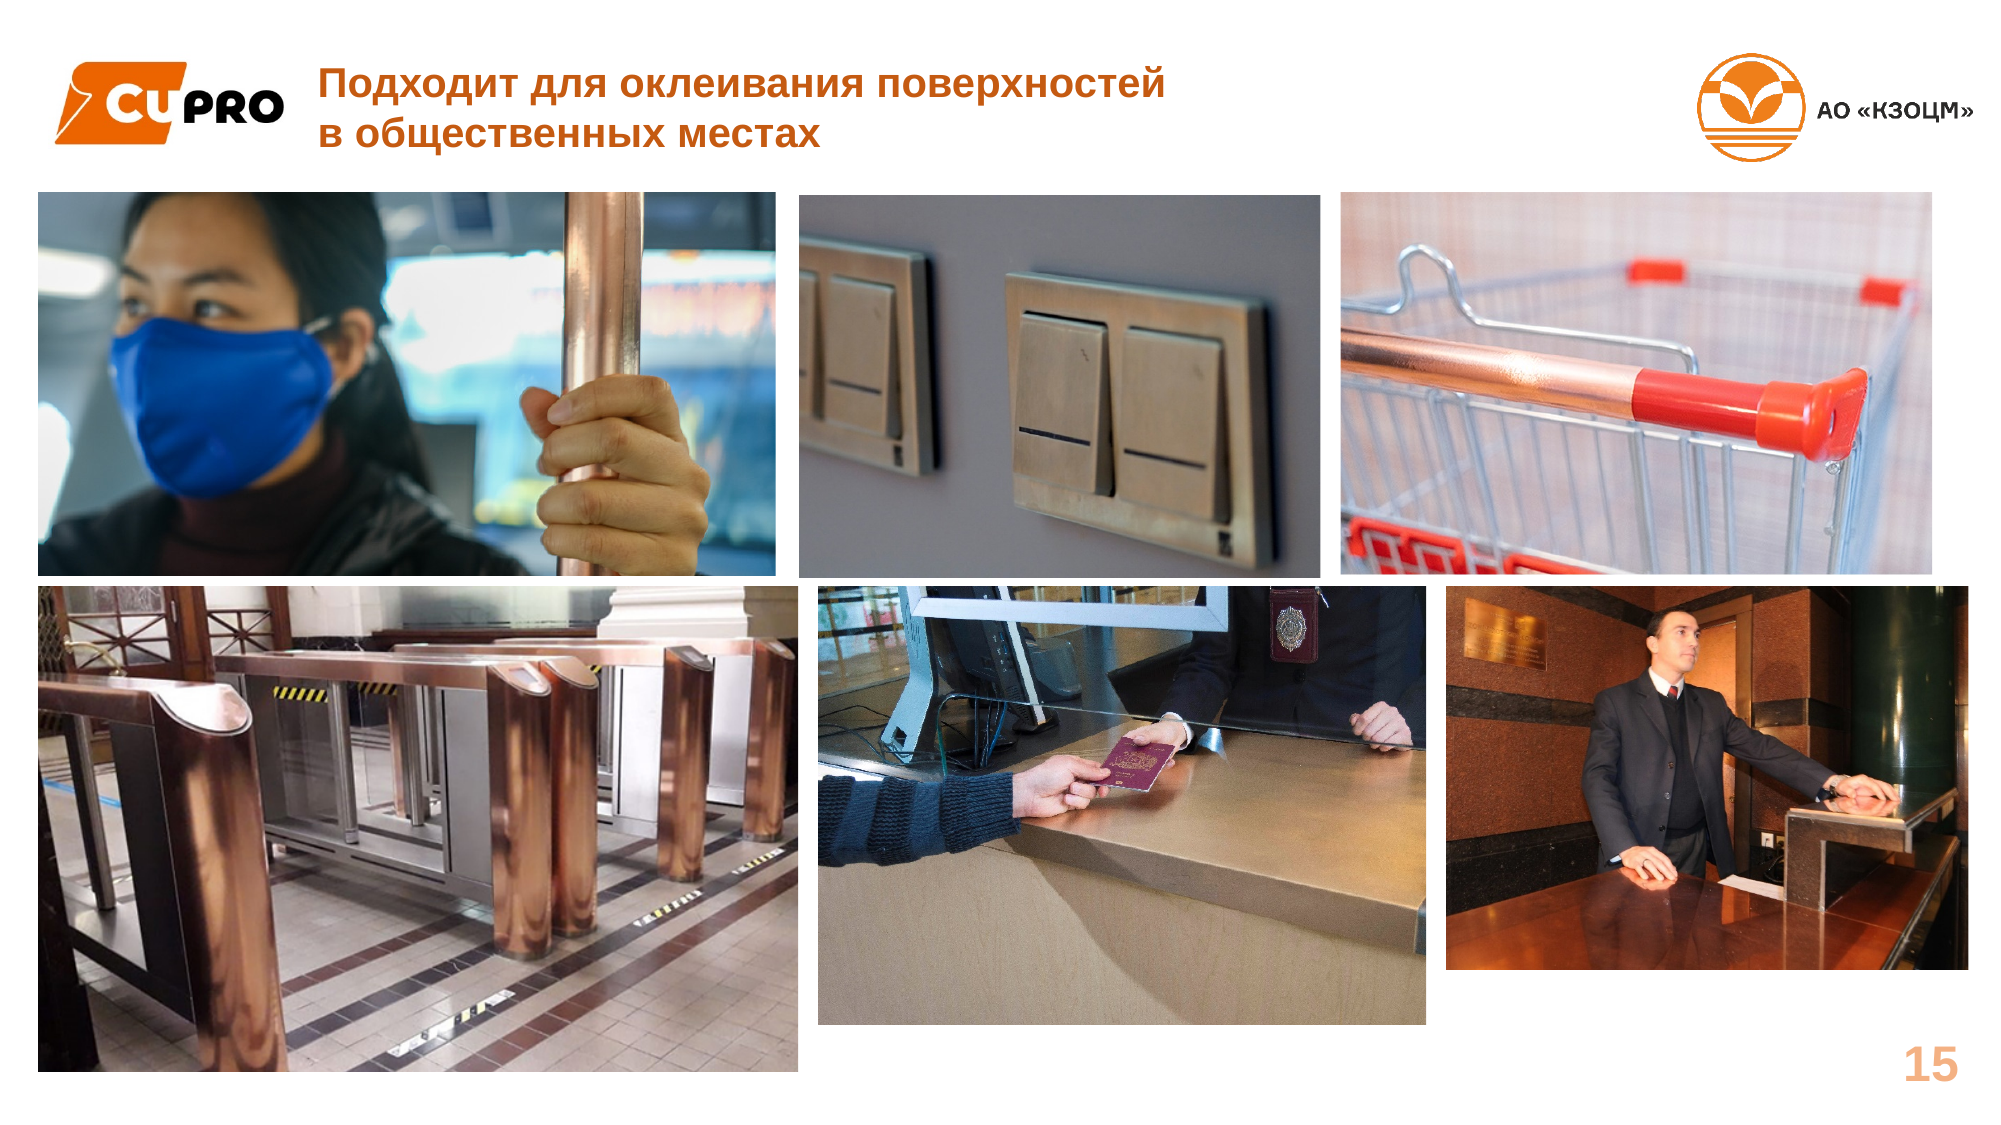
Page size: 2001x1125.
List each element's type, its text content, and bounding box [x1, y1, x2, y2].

picture [1340, 192, 1933, 575]
picture [1696, 53, 1973, 162]
picture [37, 192, 776, 576]
picture [37, 586, 799, 1072]
text_box 15 [1889, 1024, 1976, 1100]
text_box Подходит для оклеивания поверхностей в общественных местах [302, 48, 1711, 164]
picture [799, 195, 1321, 578]
picture [48, 51, 286, 149]
picture [818, 586, 1427, 1025]
picture [1446, 586, 1969, 970]
